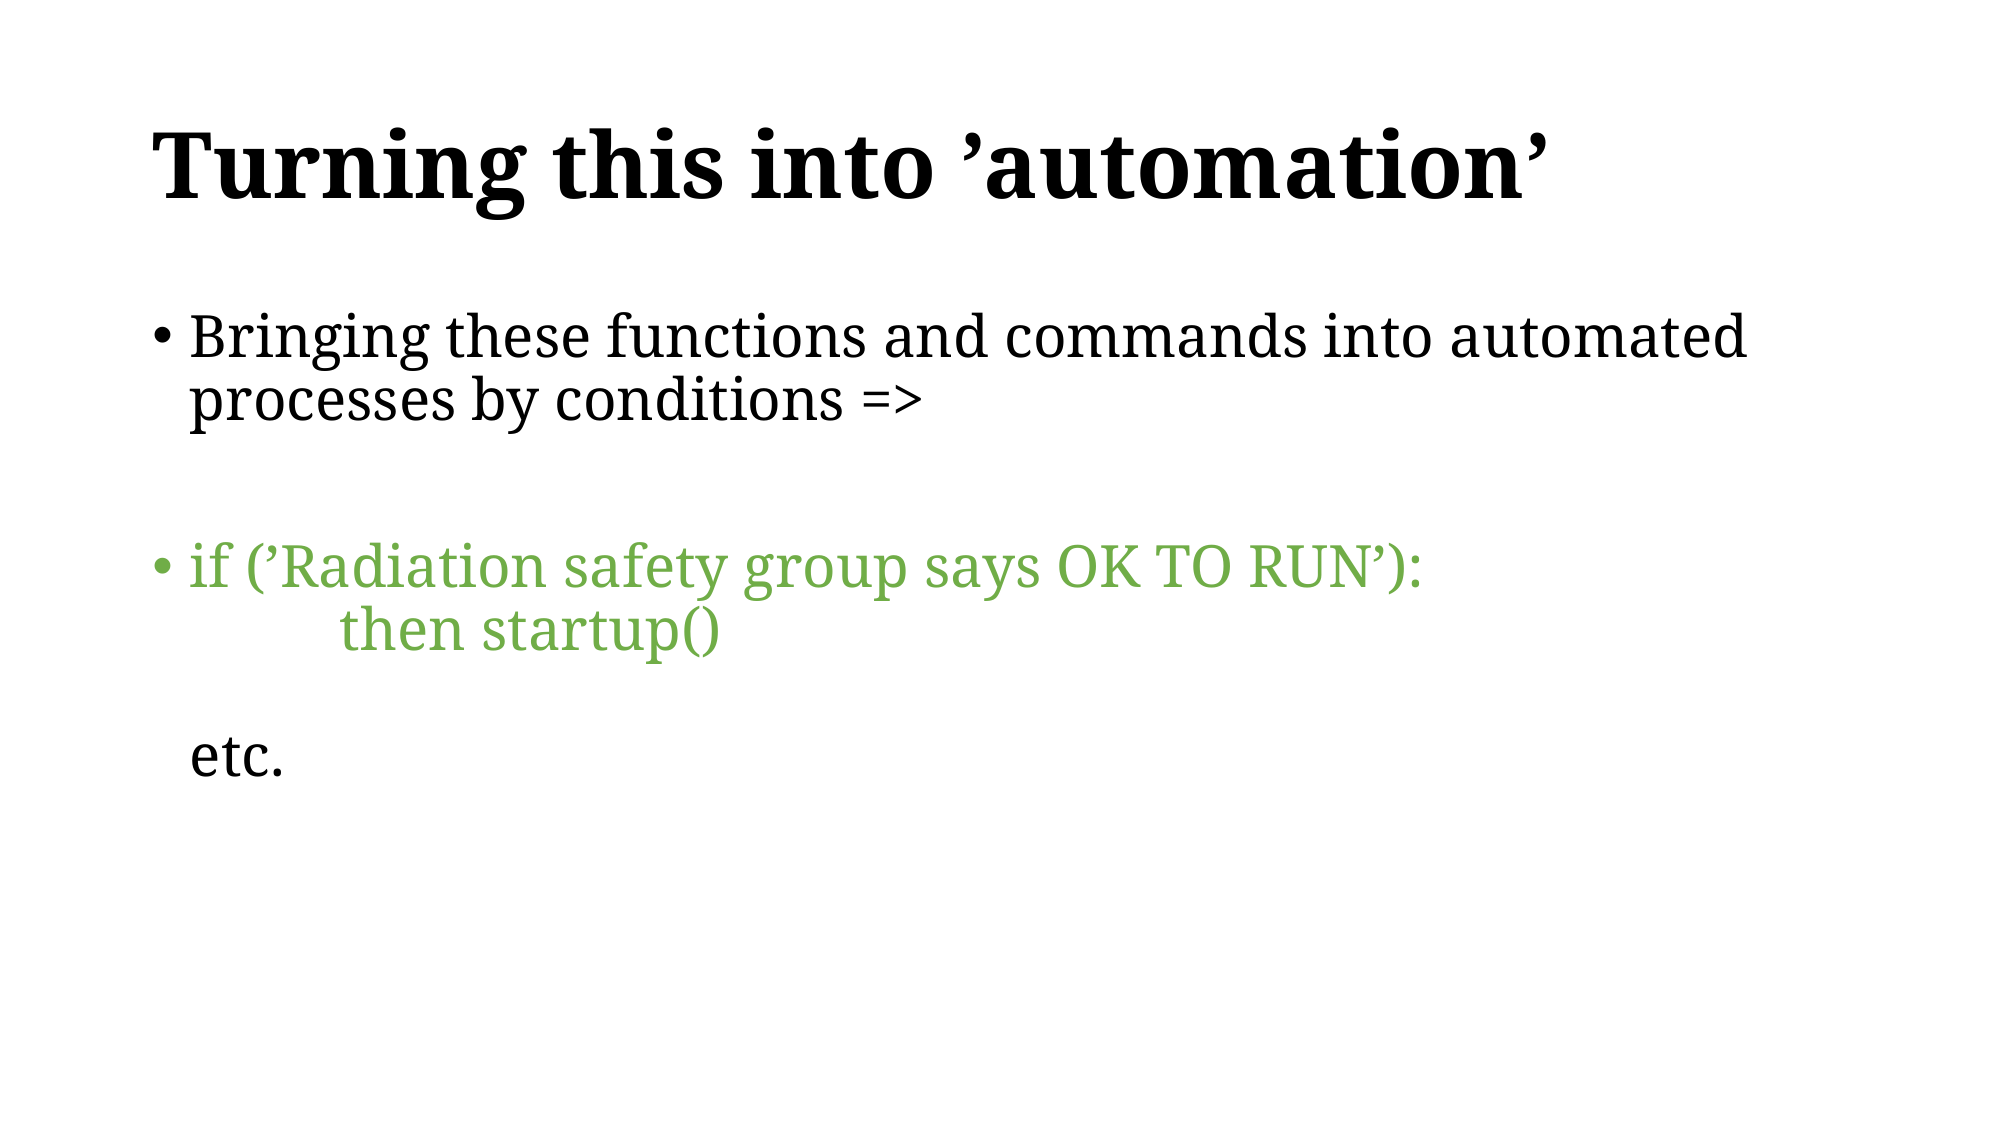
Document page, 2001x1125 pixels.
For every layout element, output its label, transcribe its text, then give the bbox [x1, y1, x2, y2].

title Turning this into ’automation’ [137, 59, 1863, 278]
list Bringing these functions and commands into automated processes by conditions => if (’Radiation safety group says OK TO RUN’): then startup() etc. [137, 299, 1863, 1014]
